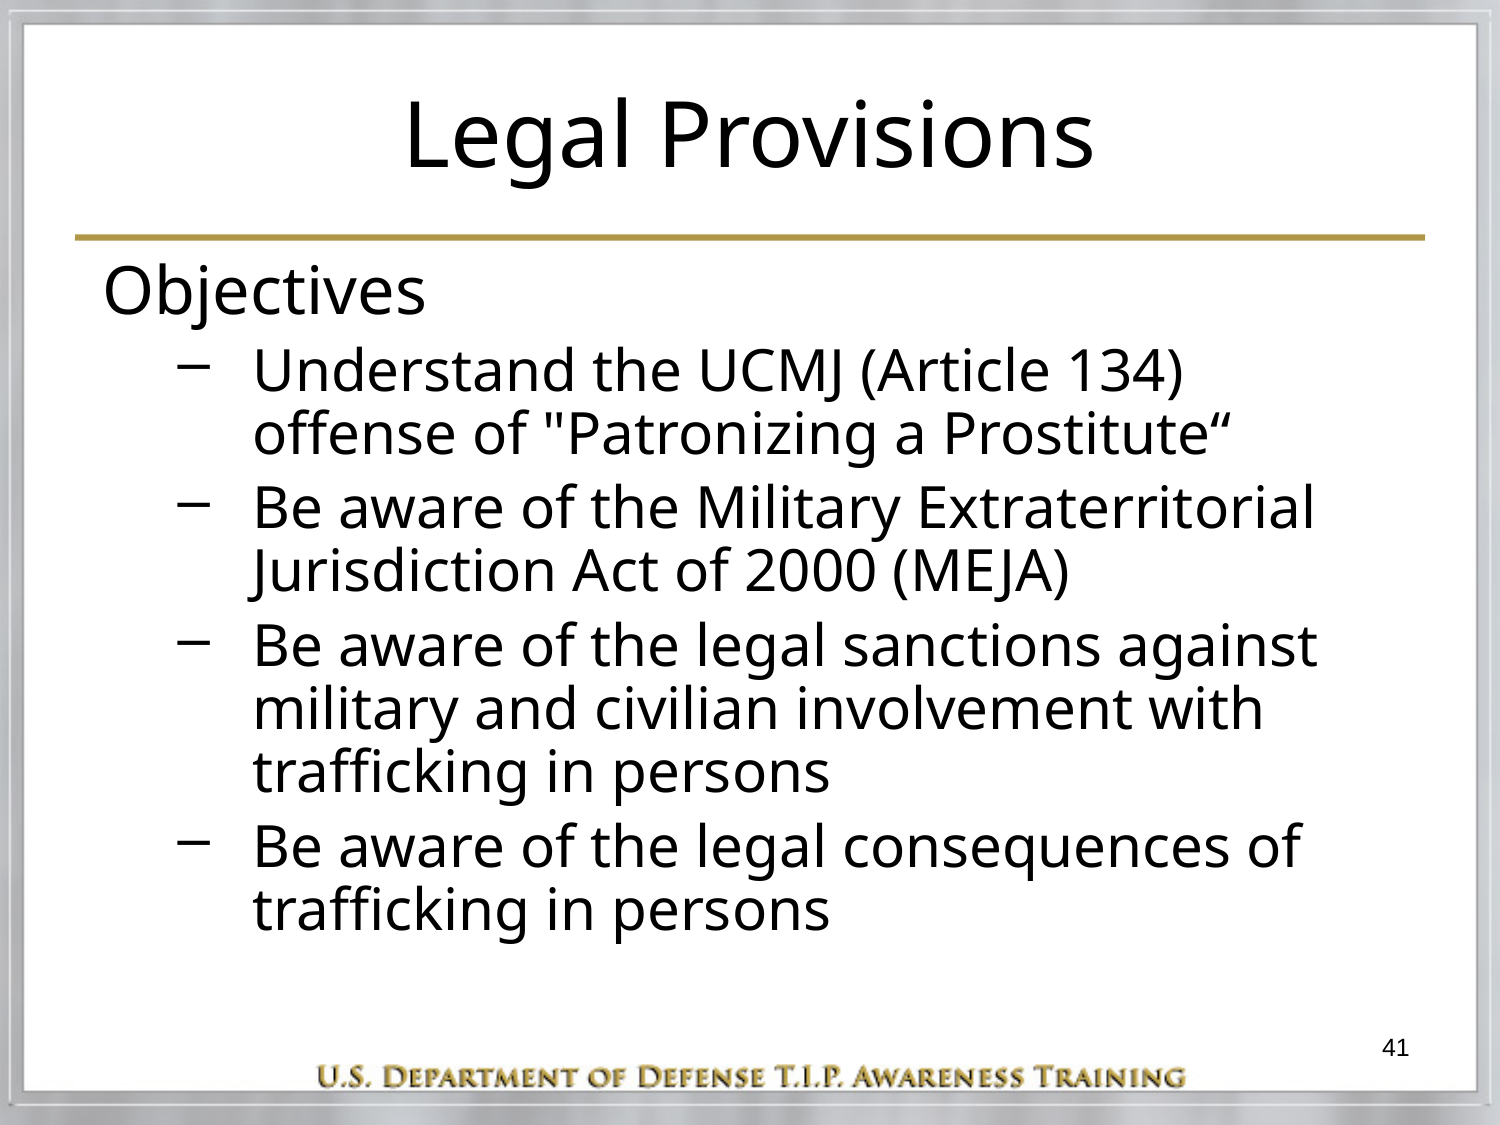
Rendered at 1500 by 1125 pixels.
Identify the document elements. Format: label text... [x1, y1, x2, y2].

list Objectives Understand the UCMJ (Article 134) offense of "Patronizing a Prostitute“ Be aware of the Military Extraterritorial Jurisdiction Act of 2000 (MEJA) Be aware of the legal sanctions against military and civilian involvement with trafficking in persons Be aware of the legal consequences of trafficking in persons [87, 249, 1413, 993]
picture [0, 0, 1500, 1125]
slide_number 41 [1074, 1024, 1426, 1103]
title Legal Provisions [74, 37, 1426, 226]
